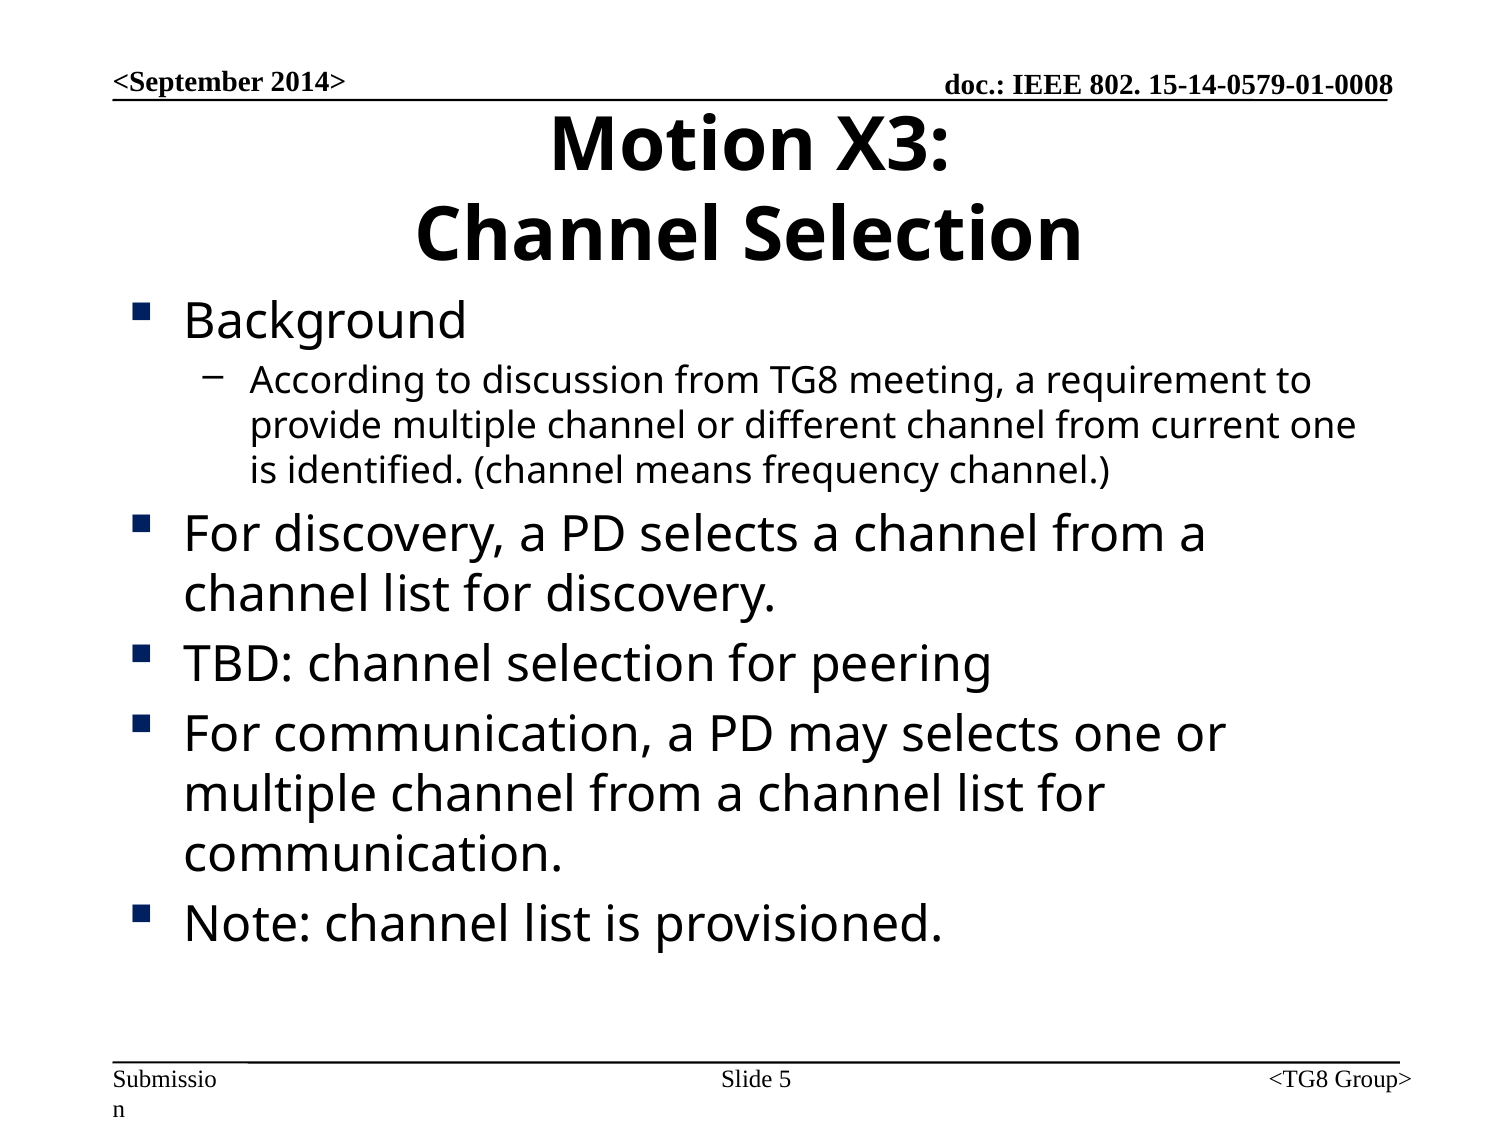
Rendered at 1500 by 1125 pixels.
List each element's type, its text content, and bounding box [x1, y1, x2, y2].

footer <TG8 Group> [855, 1061, 1413, 1093]
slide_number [112, 61, 376, 98]
list Background According to discussion from TG8 meeting, a requirement to provide multiple channel or different channel from current one is identified. (channel means frequency channel.) For discovery, a PD selects a channel from a channel list for discovery. TBD: channel selection for peering For communication, a PD may selects one or multiple channel from a channel list for communication. Note: channel list is provisioned. [112, 280, 1388, 1001]
title Motion X3: Channel Selection [112, 112, 1388, 259]
slide_number Slide 5 [712, 1061, 800, 1093]
